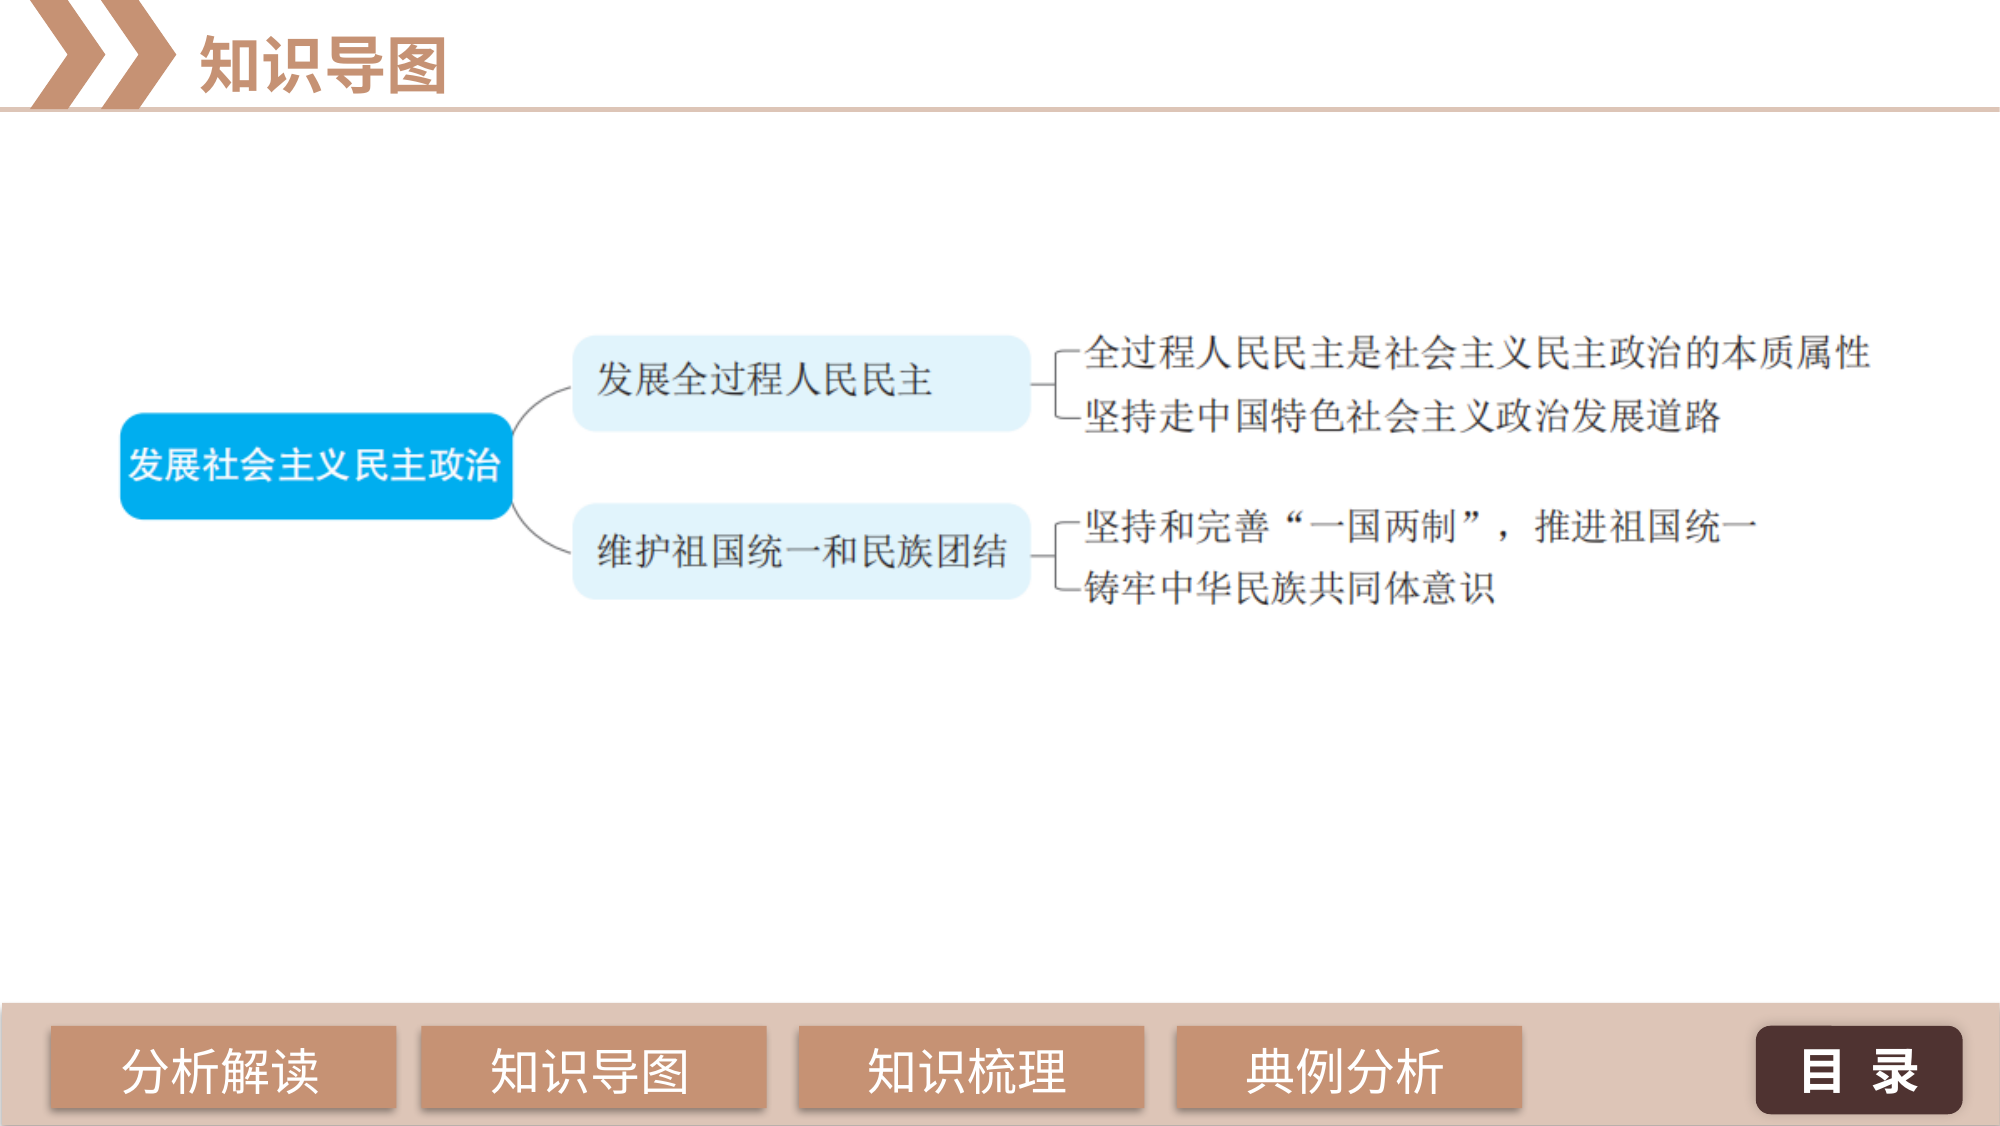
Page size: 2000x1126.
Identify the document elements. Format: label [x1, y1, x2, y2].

picture [113, 326, 1886, 616]
